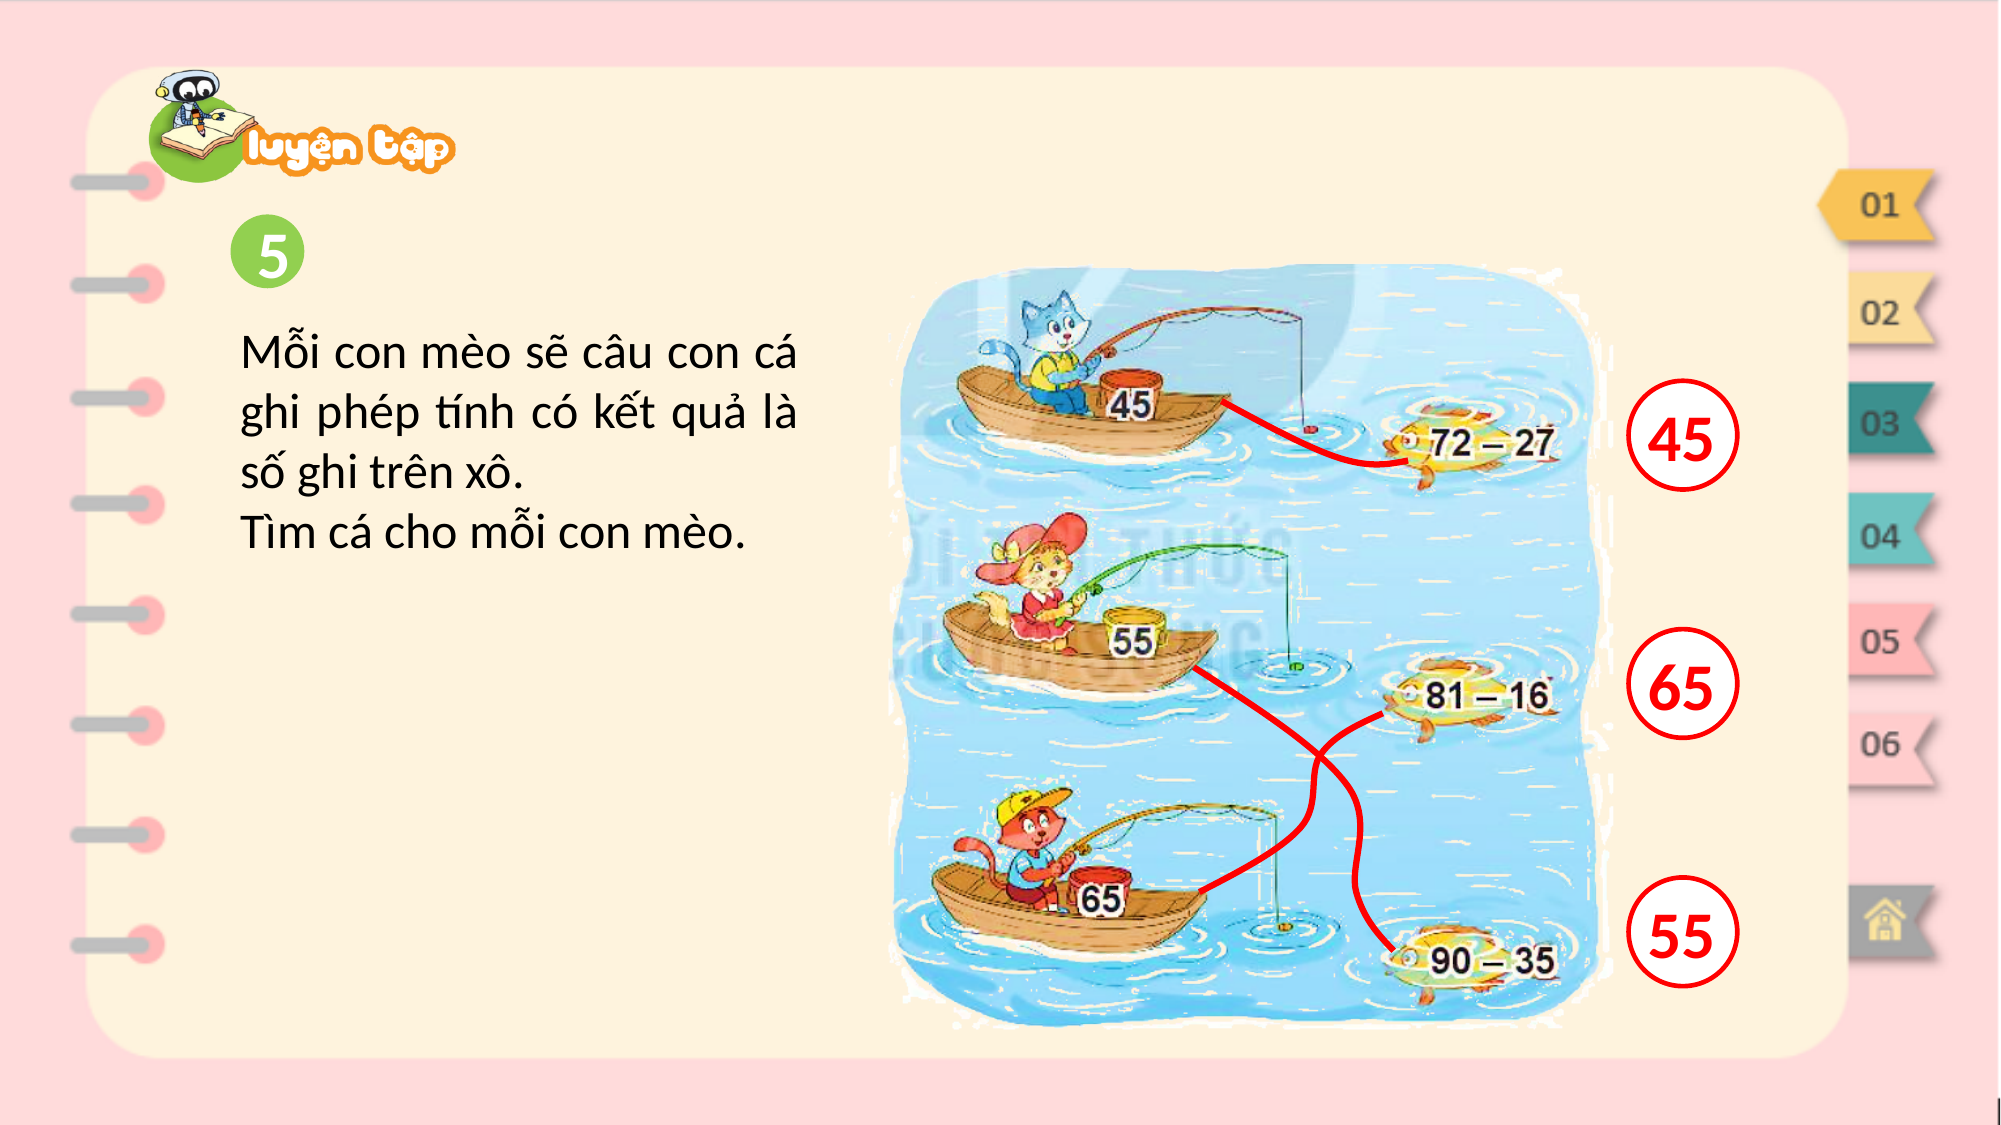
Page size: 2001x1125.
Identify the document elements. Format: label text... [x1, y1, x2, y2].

text_box Mỗi con mèo sẽ câu con cá ghi phép tính có kết quả là số ghi trên xô. Tìm cá cho mỗi con mèo. [225, 311, 814, 566]
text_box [1628, 380, 1761, 490]
text_box 5 [230, 214, 305, 289]
picture [0, 0, 2001, 1125]
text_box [1628, 877, 1761, 987]
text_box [1628, 629, 1761, 738]
